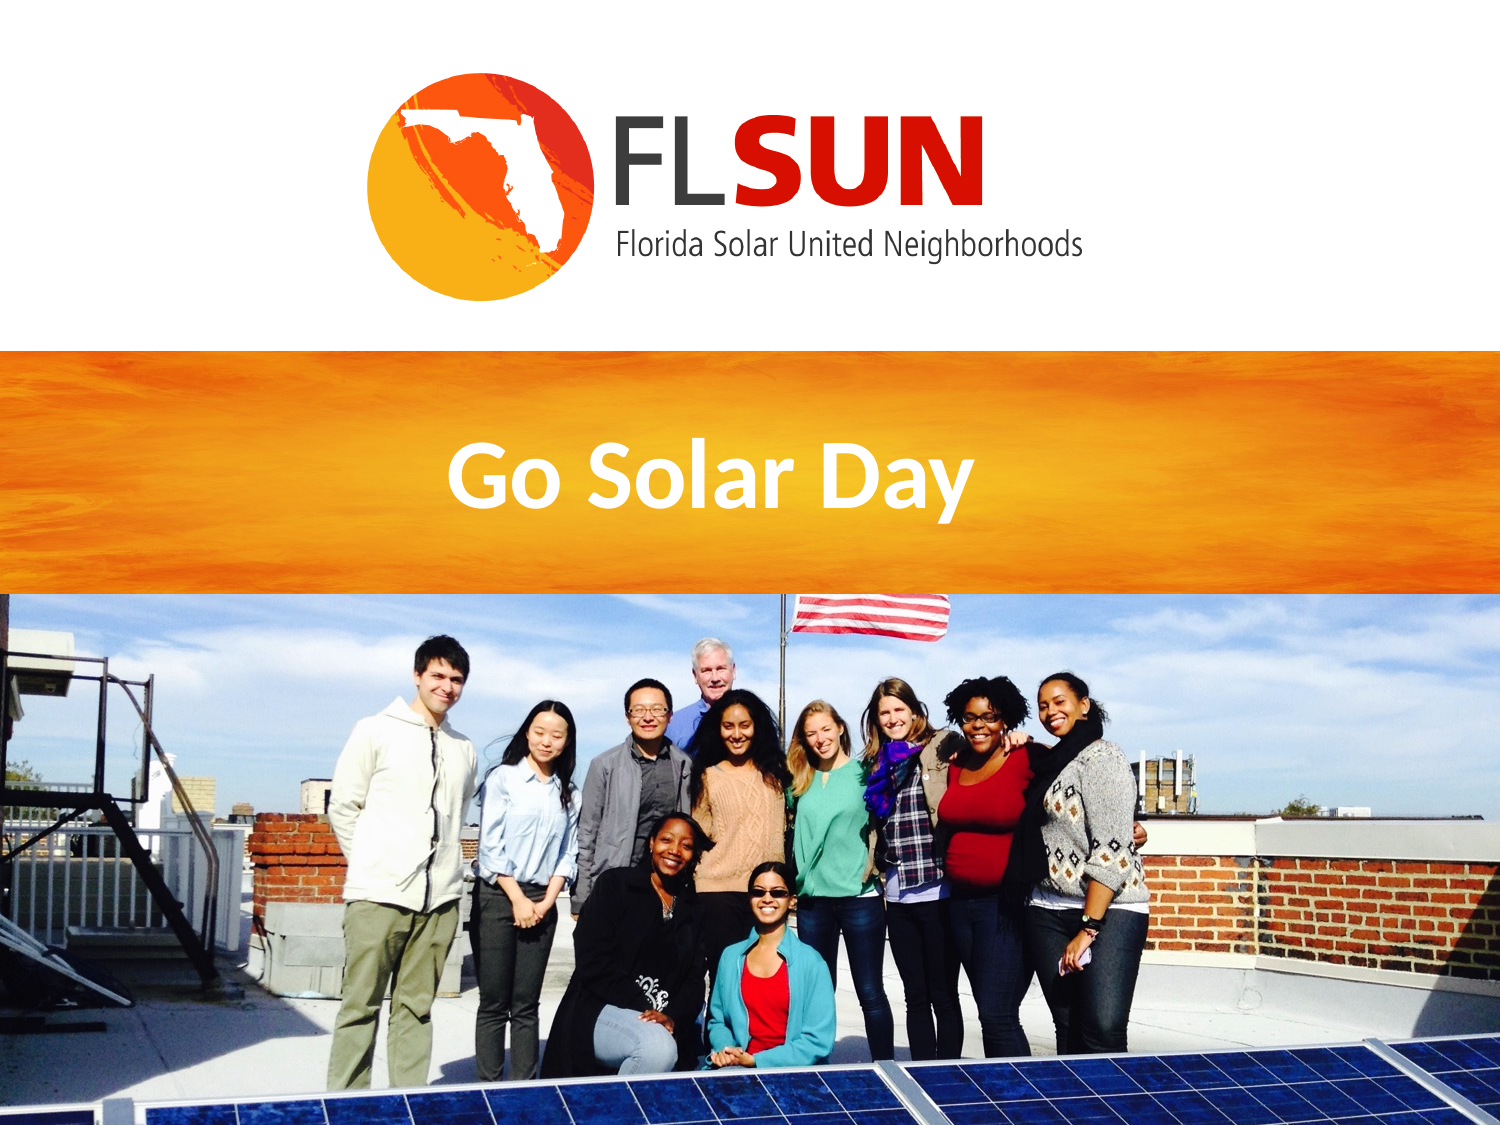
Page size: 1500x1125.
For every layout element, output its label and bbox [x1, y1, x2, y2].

picture [341, 47, 1082, 327]
picture [0, 350, 1500, 1125]
